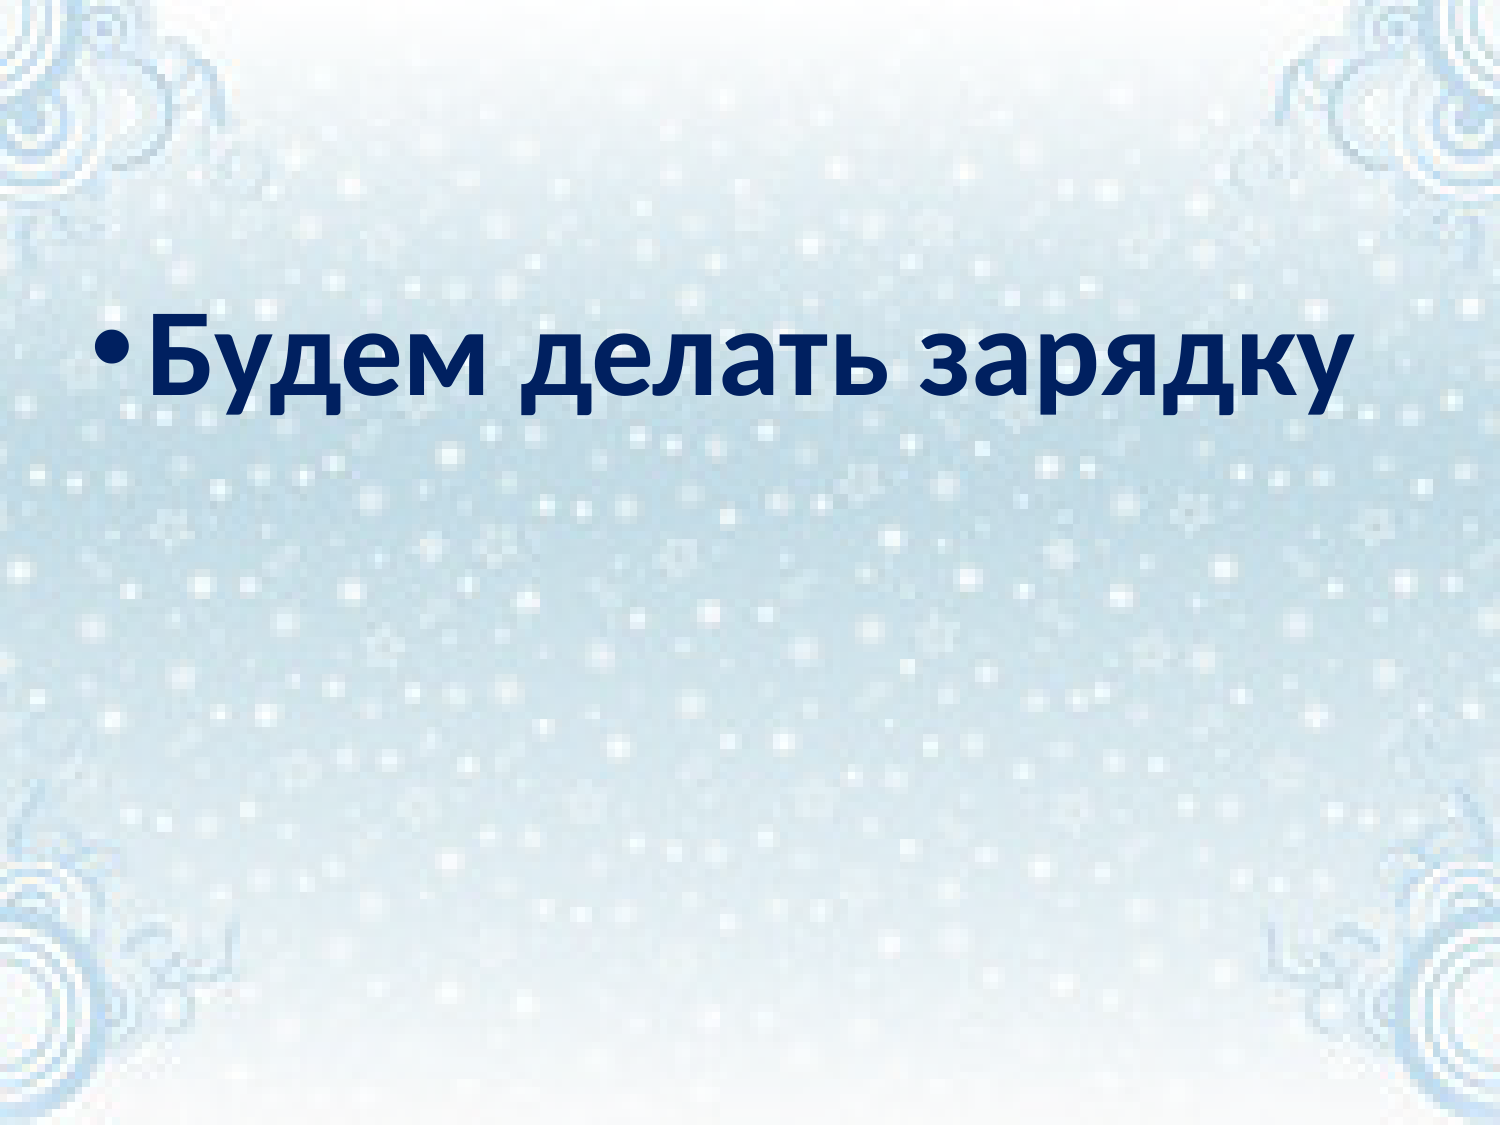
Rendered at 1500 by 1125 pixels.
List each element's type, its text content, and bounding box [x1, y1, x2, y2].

list Будем делать зарядку [75, 262, 1425, 1005]
